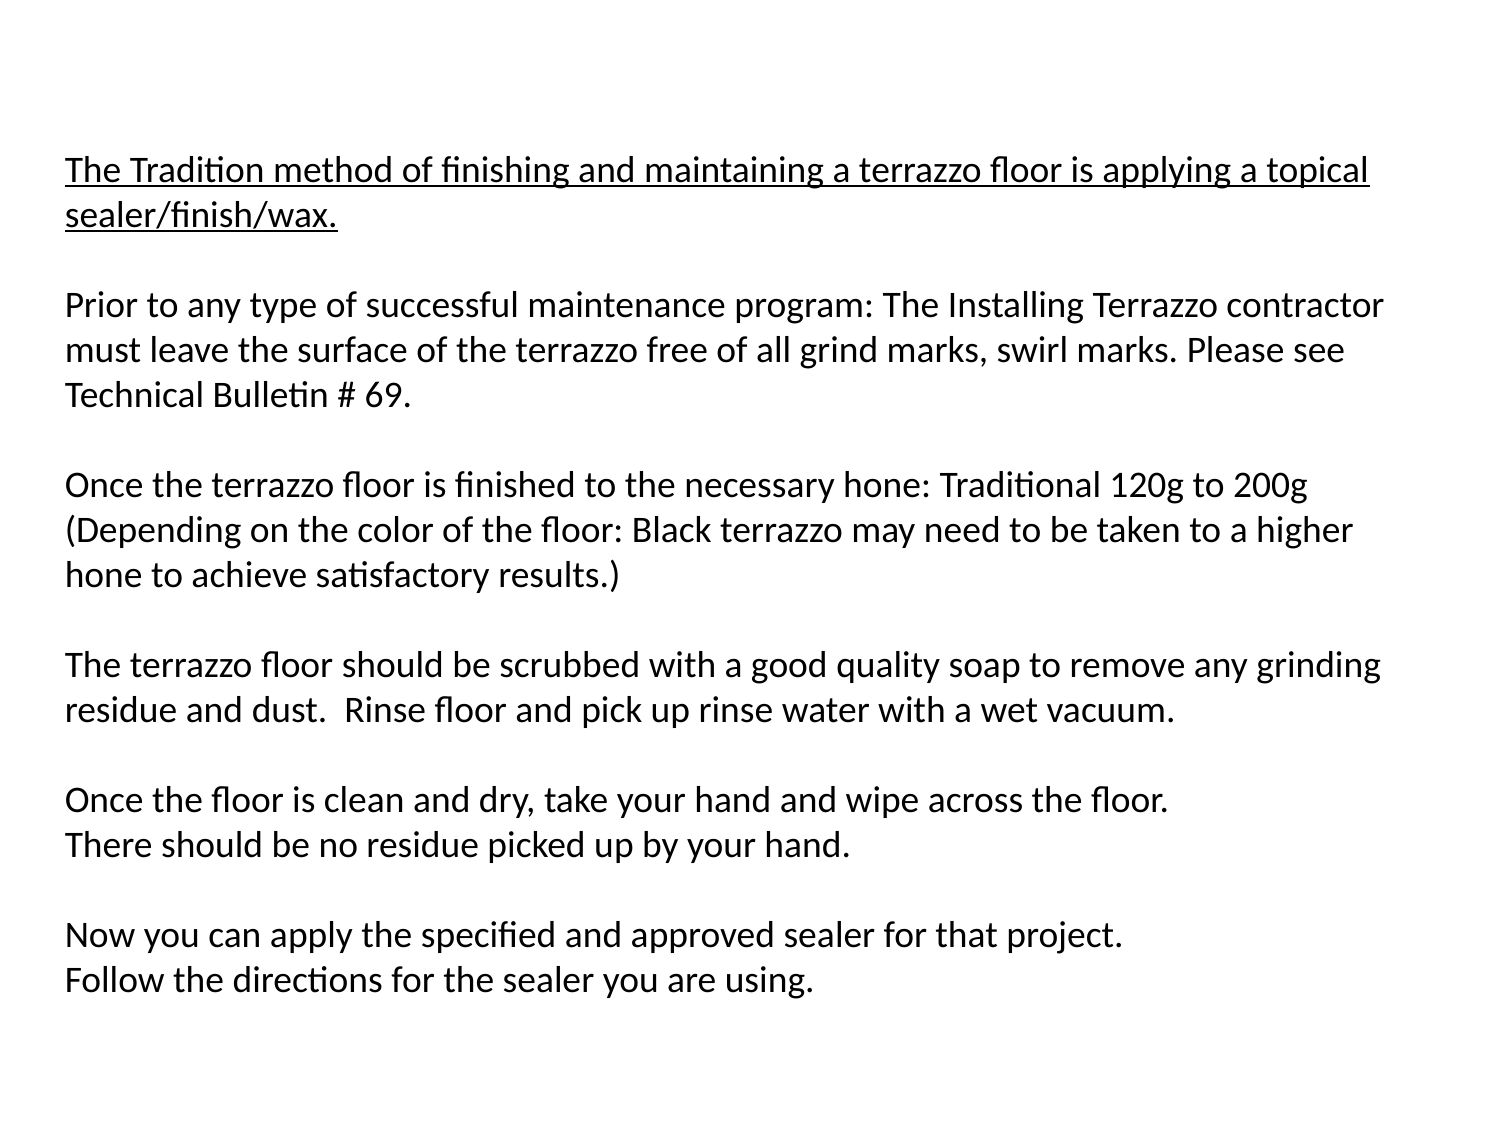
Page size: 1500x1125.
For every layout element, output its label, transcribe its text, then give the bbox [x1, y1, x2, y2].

text_box The Tradition method of finishing and maintaining a terrazzo floor is applying a topical sealer/finish/wax. Prior to any type of successful maintenance program: The Installing Terrazzo contractor must leave the surface of the terrazzo free of all grind marks, swirl marks. Please see Technical Bulletin # 69. Once the terrazzo floor is finished to the necessary hone: Traditional 120g to 200g (Depending on the color of the floor: Black terrazzo may need to be taken to a higher hone to achieve satisfactory results.) The terrazzo floor should be scrubbed with a good quality soap to remove any grinding residue and dust. Rinse floor and pick up rinse water with a wet vacuum. Once the floor is clean and dry, take your hand and wipe across the floor. There should be no residue picked up by your hand. Now you can apply the specified and approved sealer for that project. Follow the directions for the sealer you are using. [50, 137, 1481, 1053]
